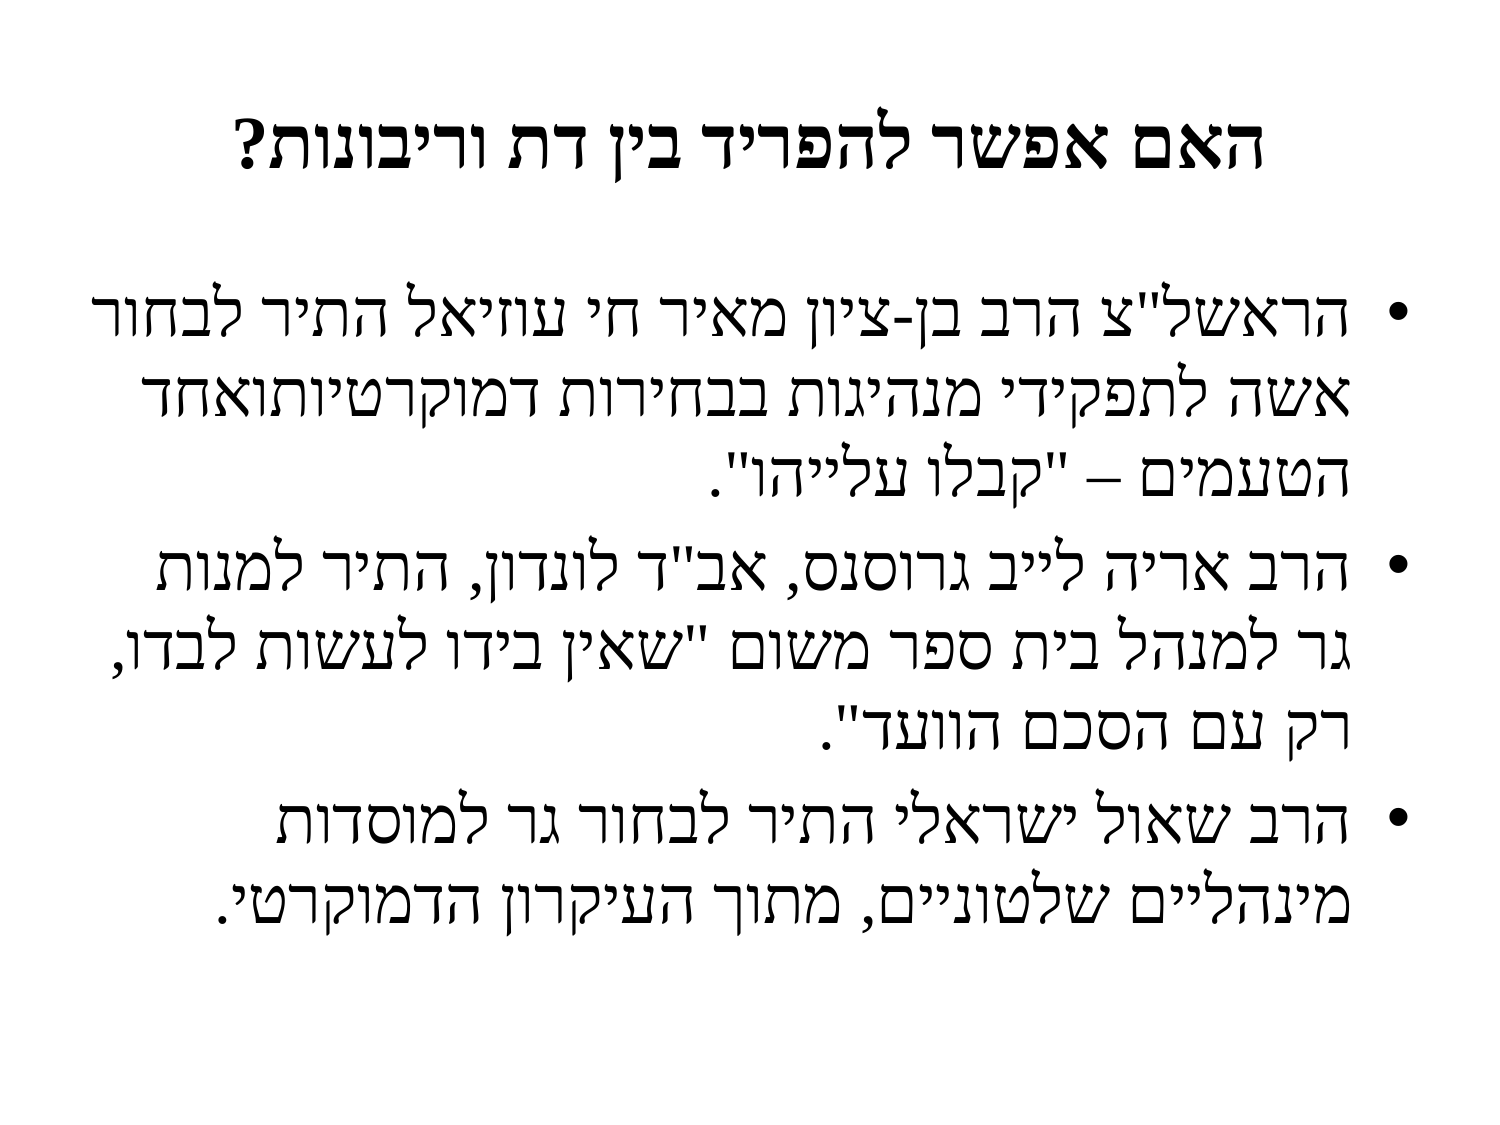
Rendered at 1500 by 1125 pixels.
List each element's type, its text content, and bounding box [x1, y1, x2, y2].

list הראשל"צ הרב בן-ציון מאיר חי עוזיאל התיר לבחור אשה לתפקידי מנהיגות בבחירות דמוקרטיותואחד הטעמים – "קבלו עלייהו". הרב אריה לייב גרוסנס, אב"ד לונדון, התיר למנות גר למנהל בית ספר משום "שאין בידו לעשות לבדו, רק עם הסכם הוועד". הרב שאול ישראלי התיר לבחור גר למוסדות מינהליים שלטוניים, מתוך העיקרון הדמוקרטי. [75, 262, 1425, 1005]
title האם אפשר להפריד בין דת וריבונות? [75, 45, 1425, 233]
